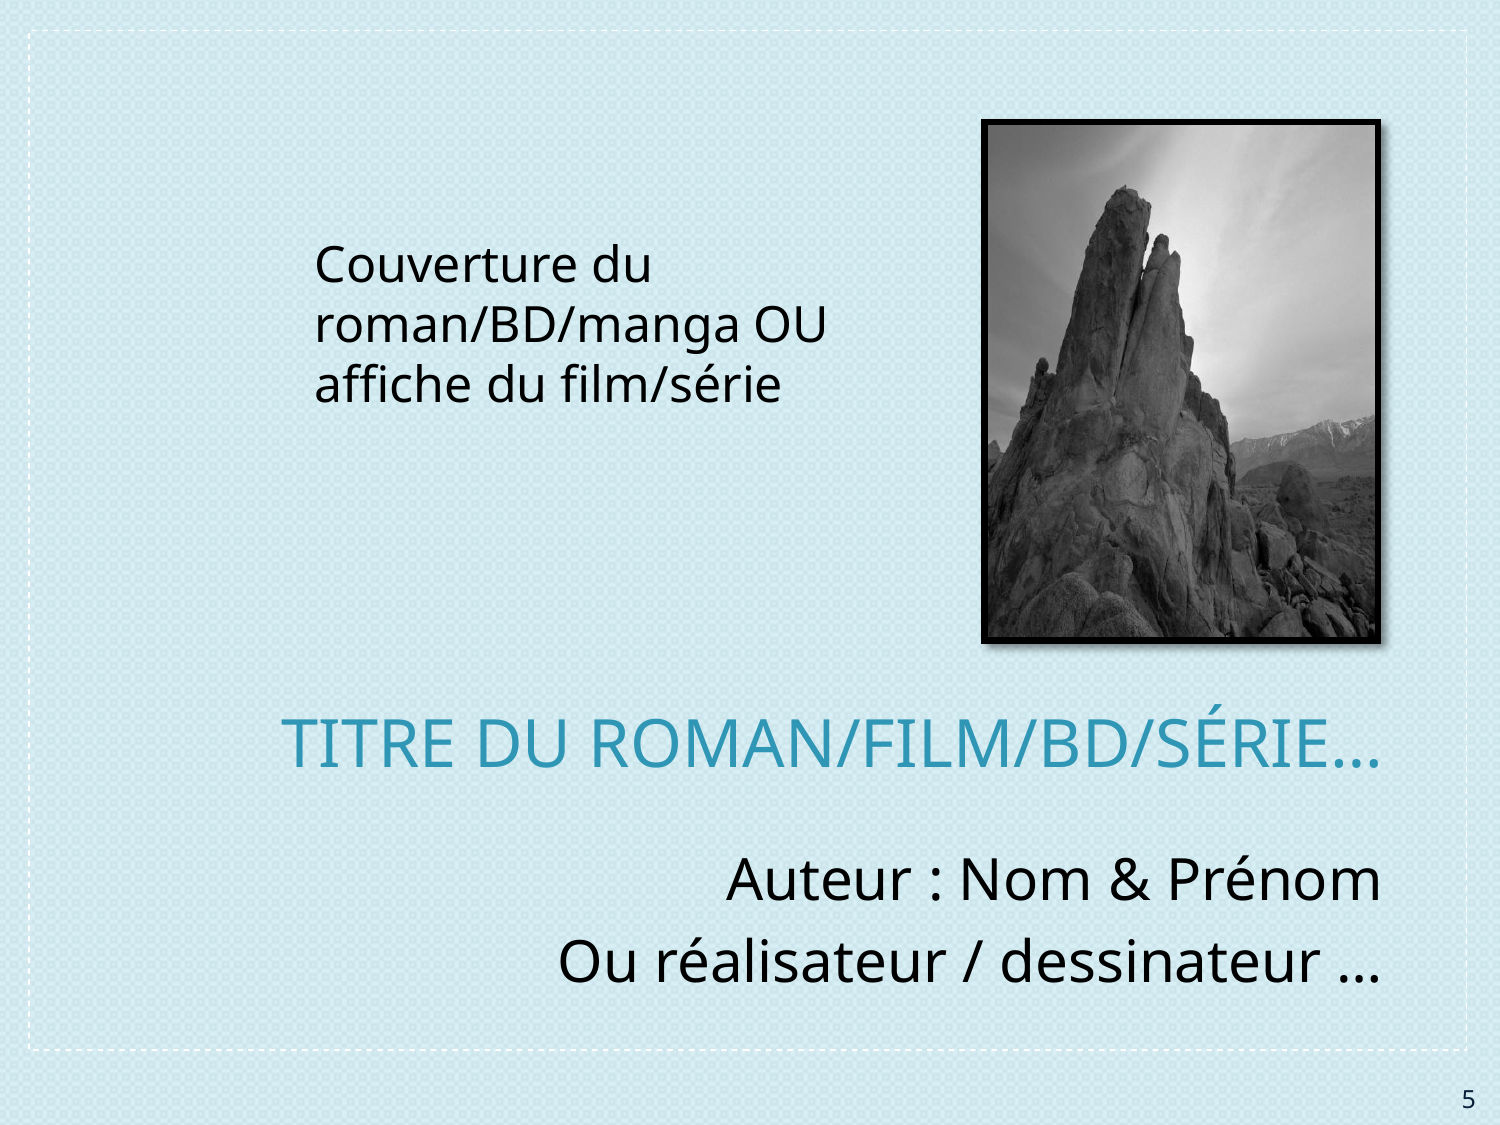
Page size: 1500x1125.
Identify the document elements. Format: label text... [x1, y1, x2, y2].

slide_number 5 [1340, 1075, 1491, 1117]
title Titre du roman/film/BD/Série… [37, 650, 1399, 825]
picture [987, 124, 1376, 638]
list Auteur : Nom & Prénom Ou réalisateur / dessinateur … [350, 842, 1398, 1043]
text_box Couverture du roman/BD/manga OU affiche du film/série [299, 224, 888, 420]
